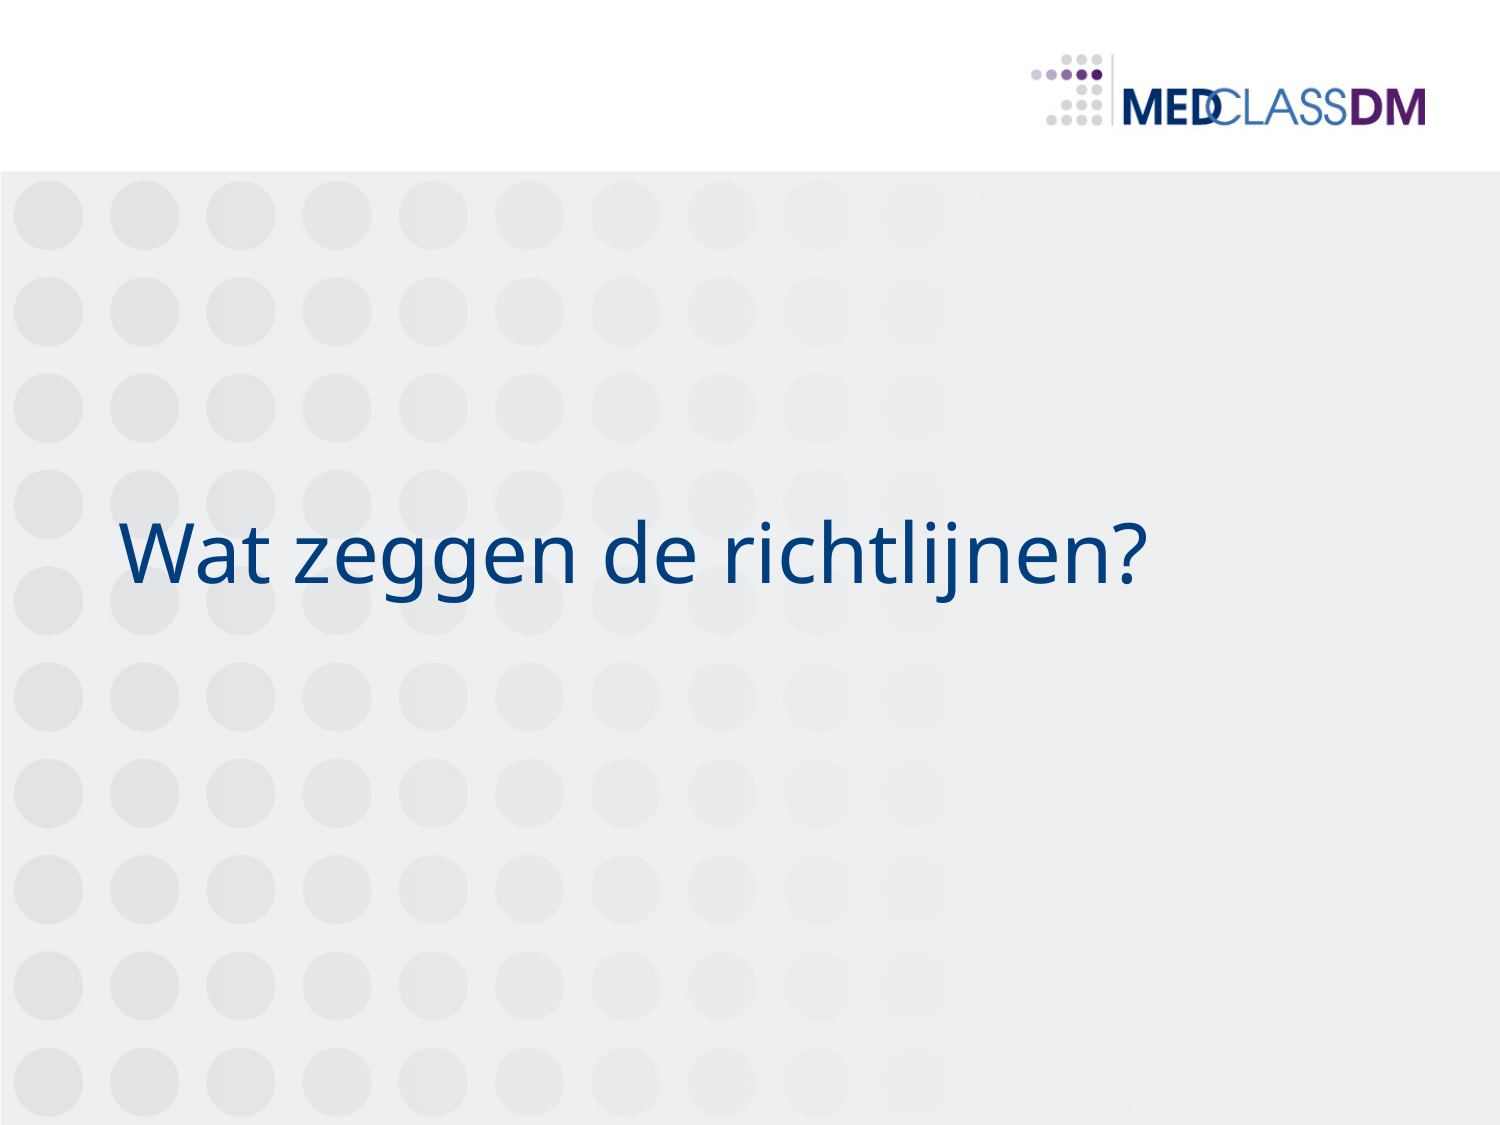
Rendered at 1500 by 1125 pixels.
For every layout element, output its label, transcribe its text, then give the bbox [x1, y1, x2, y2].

list Wat zeggen de richtlijnen? [118, 353, 1394, 601]
picture [0, 0, 1500, 1125]
